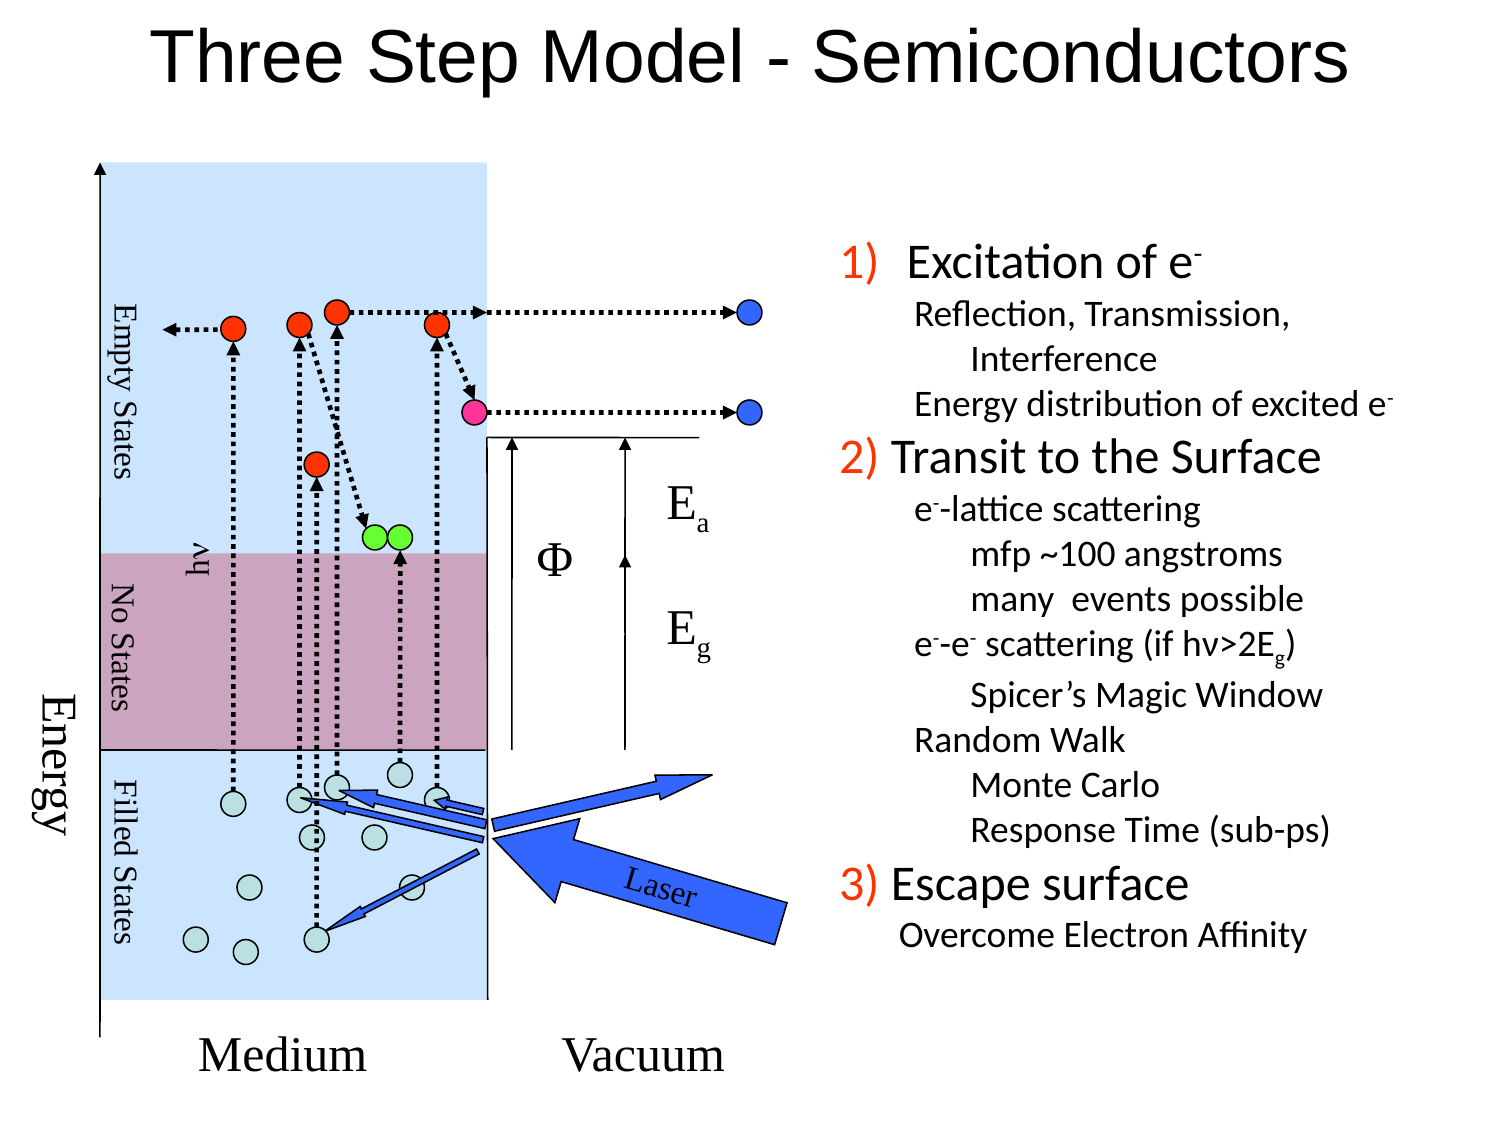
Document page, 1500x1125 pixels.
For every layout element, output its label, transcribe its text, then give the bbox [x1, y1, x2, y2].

text_box [763, 899, 788, 945]
text_box [461, 401, 487, 425]
text_box [236, 875, 262, 901]
text_box Energy [25, 666, 99, 864]
text_box [324, 774, 350, 800]
text_box [737, 399, 762, 425]
text_box [183, 927, 209, 953]
text_box [618, 557, 624, 568]
text_box Ea [651, 462, 725, 546]
text_box [299, 825, 325, 850]
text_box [445, 333, 475, 401]
text_box [93, 162, 107, 535]
text_box [162, 323, 177, 336]
text_box [493, 818, 580, 903]
text_box [737, 299, 762, 325]
text_box [722, 406, 737, 419]
text_box [491, 774, 713, 832]
text_box [424, 312, 450, 338]
text_box [220, 791, 246, 817]
text_box [473, 306, 487, 319]
text_box [505, 437, 519, 751]
text_box [304, 468, 329, 478]
text_box [304, 927, 330, 953]
text_box Filled States [100, 749, 156, 976]
text_box [293, 338, 306, 352]
text_box Vacuum [512, 1014, 775, 1089]
text_box [362, 525, 387, 550]
text_box [233, 939, 259, 965]
text_box [387, 762, 413, 788]
text_box [399, 875, 420, 888]
text_box h [168, 500, 223, 618]
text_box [239, 402, 435, 461]
text_box [618, 437, 632, 633]
text_box [430, 337, 440, 352]
text_box [362, 825, 387, 850]
text_box [287, 312, 312, 338]
text_box [338, 790, 487, 829]
text_box [220, 316, 246, 342]
text_box [287, 787, 312, 813]
text_box [300, 797, 484, 843]
text_box Eg [651, 587, 727, 671]
text_box [402, 884, 425, 901]
text_box [326, 849, 480, 931]
text_box Φ [521, 519, 589, 594]
text_box Laser [546, 827, 778, 944]
text_box [310, 478, 323, 491]
text_box Three Step Model - Semiconductors [0, 0, 1500, 105]
text_box [227, 342, 240, 356]
text_box Medium [183, 1014, 409, 1089]
text_box No States [97, 535, 153, 761]
text_box [330, 325, 344, 339]
text_box [387, 525, 413, 550]
text_box [434, 797, 484, 815]
text_box Excitation of e- Reflection, Transmission, Interference Energy distribution of excited e- 2) Transit to the Surface e--lattice scattering mfp ~100 angstroms many events possible e--e- scattering (if hν>2Eg) Spicer’s Magic Window Random Walk Monte Carlo Response Time (sub-ps) 3) Escape surface Overcome Electron Affinity [824, 221, 1487, 1008]
text_box [626, 556, 632, 568]
text_box [101, 162, 487, 1000]
text_box [324, 299, 350, 325]
text_box [424, 787, 450, 809]
text_box [722, 306, 737, 319]
text_box Empty States [100, 279, 156, 505]
